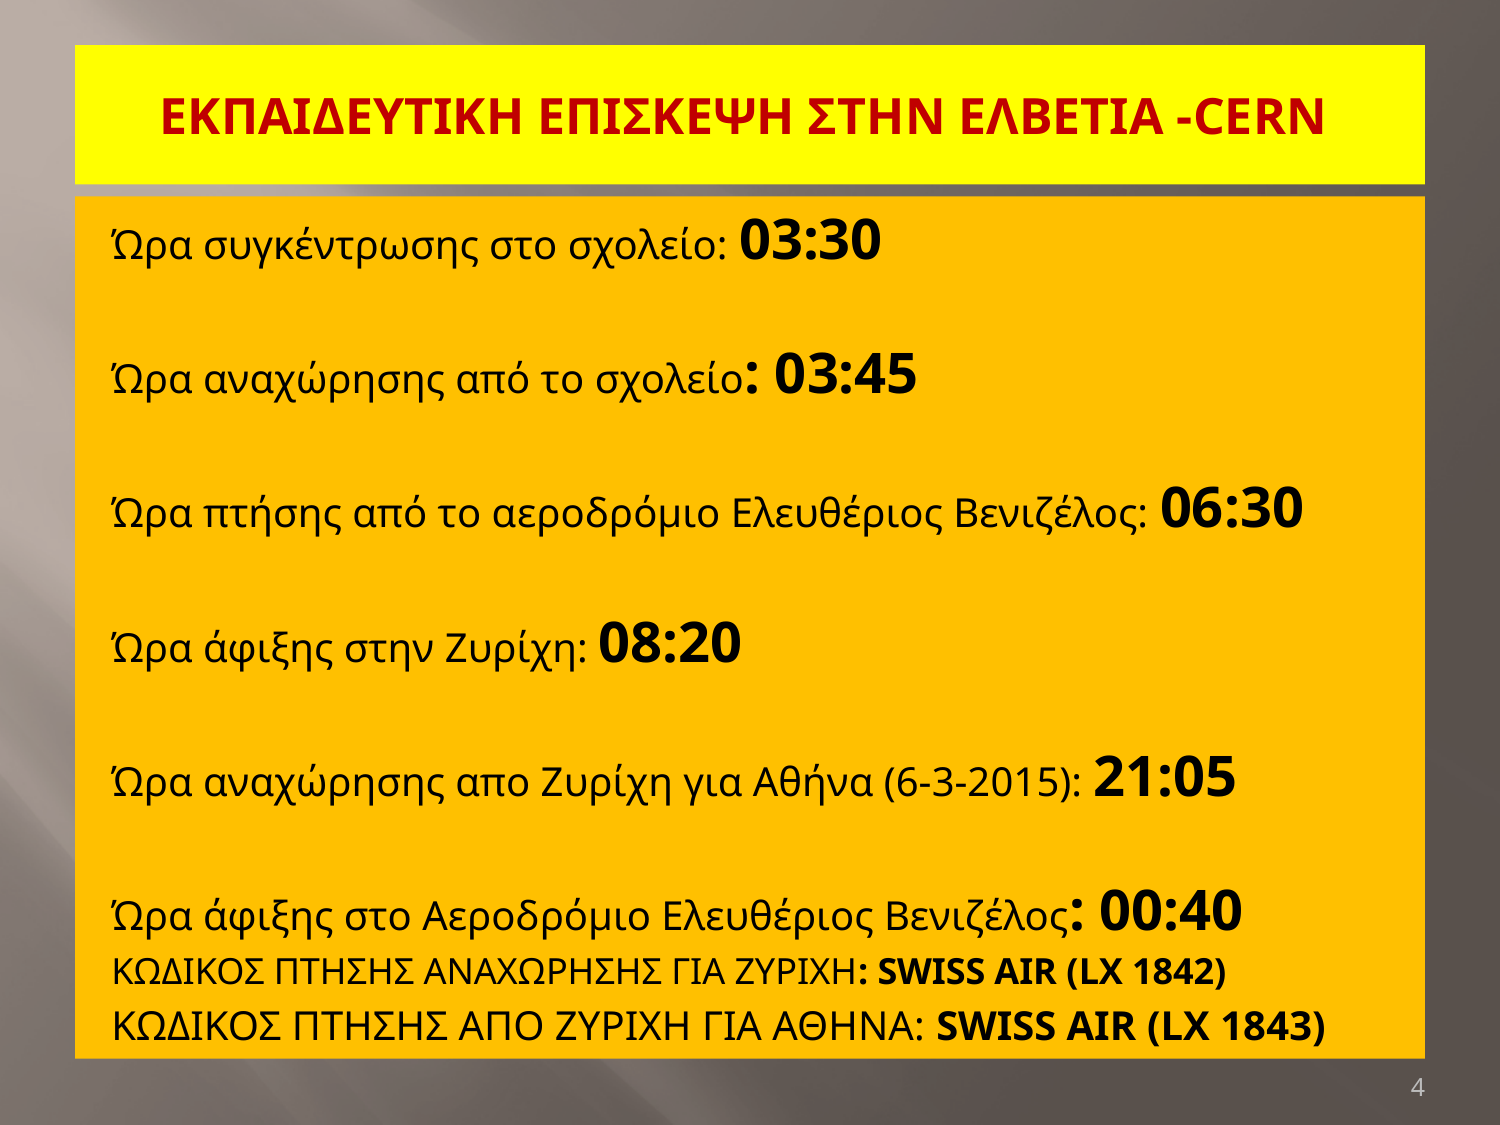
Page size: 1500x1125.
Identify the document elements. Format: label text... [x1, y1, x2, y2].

slide_number 4 [1299, 1052, 1425, 1113]
list Ώρα συγκέντρωσης στο σχολείο: 03:30 Ώρα αναχώρησης από το σχολείο: 03:45 Ώρα πτήσης από το αεροδρόμιο Ελευθέριος Βενιζέλος: 06:30 Ώρα άφιξης στην Ζυρίχη: 08:20 Ώρα αναχώρησης απο Ζυρίχη για Αθήνα (6-3-2015): 21:05 Ώρα άφιξης στο Αεροδρόμιο Ελευθέριος Βενιζέλος: 00:40 ΚΩΔΙΚΟΣ ΠΤΗΣΗΣ ΑΝΑΧΩΡΗΣΗΣ ΓΙΑ ΖΥΡΙΧΗ: SWISS AIR (LX 1842) ΚΩΔΙΚΟΣ ΠΤΗΣΗΣ ΑΠΟ ΖΥΡΙΧΗ ΓΙΑ ΑΘΗΝΑ: SWISS AIR (LX 1843) [75, 196, 1425, 1059]
title ΕΚΠΑΙΔΕΥΤΙΚΗ ΕΠΙΣΚΕΨΗ ΣΤΗΝ ΕΛΒΕΤΙΑ -CERN [75, 45, 1425, 185]
